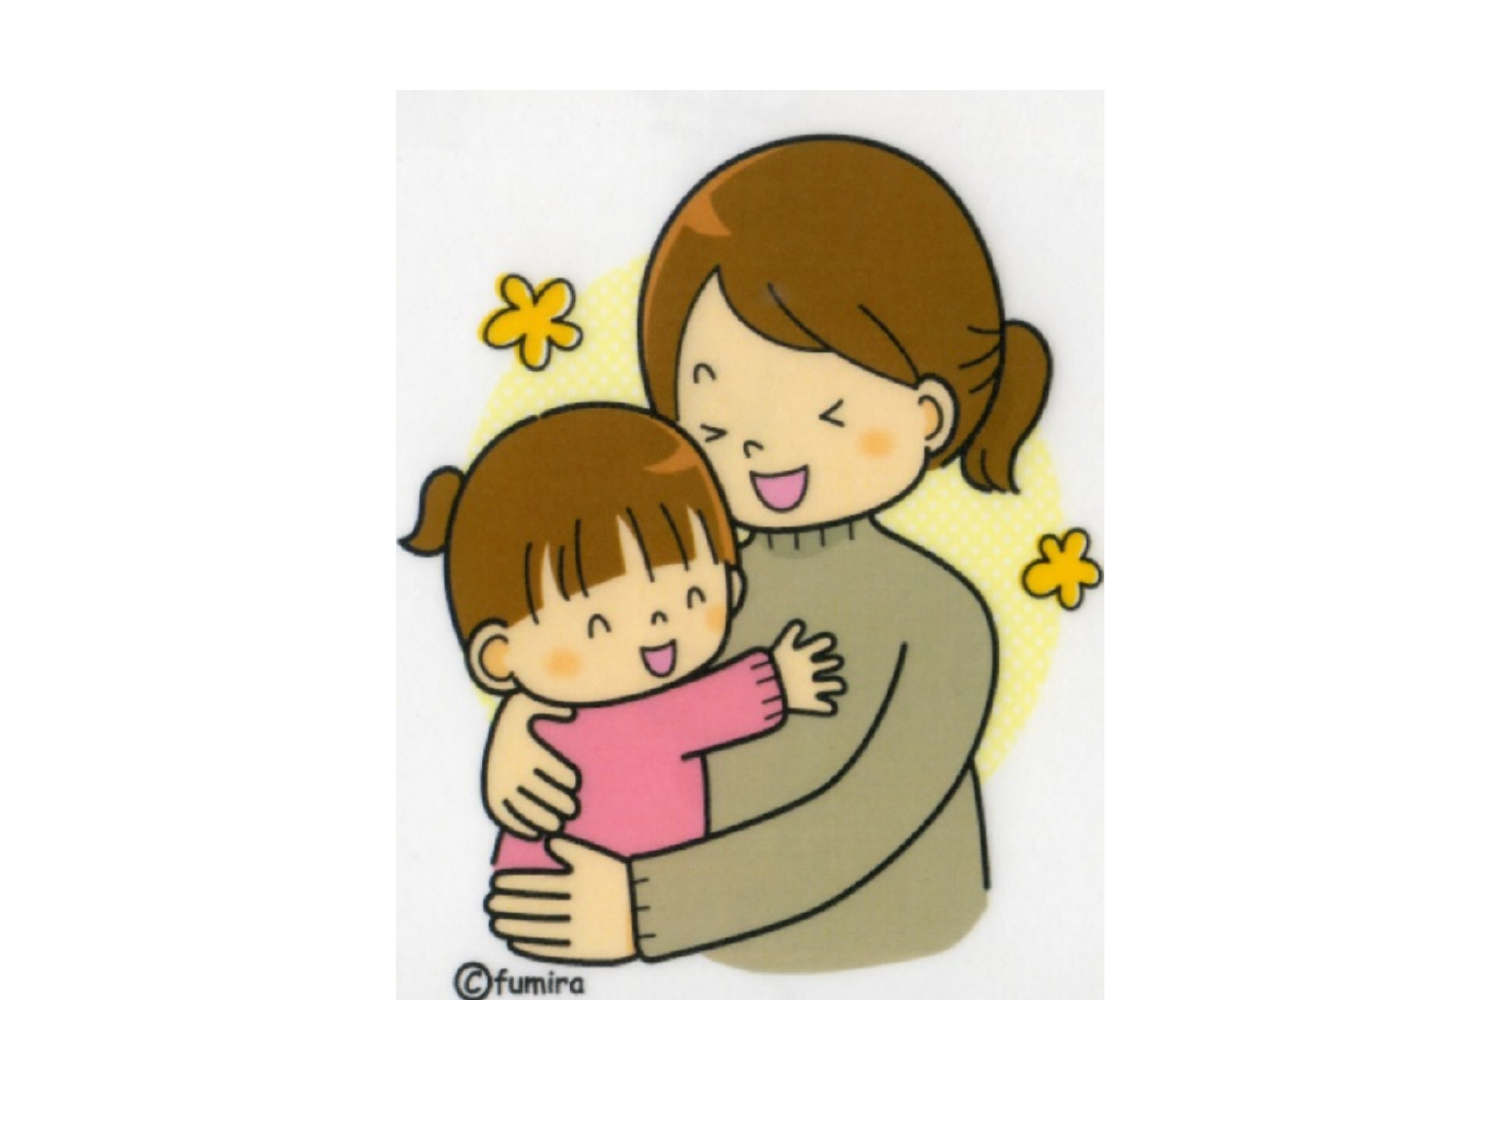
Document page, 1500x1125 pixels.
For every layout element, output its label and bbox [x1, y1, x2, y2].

picture [294, 90, 1205, 1000]
